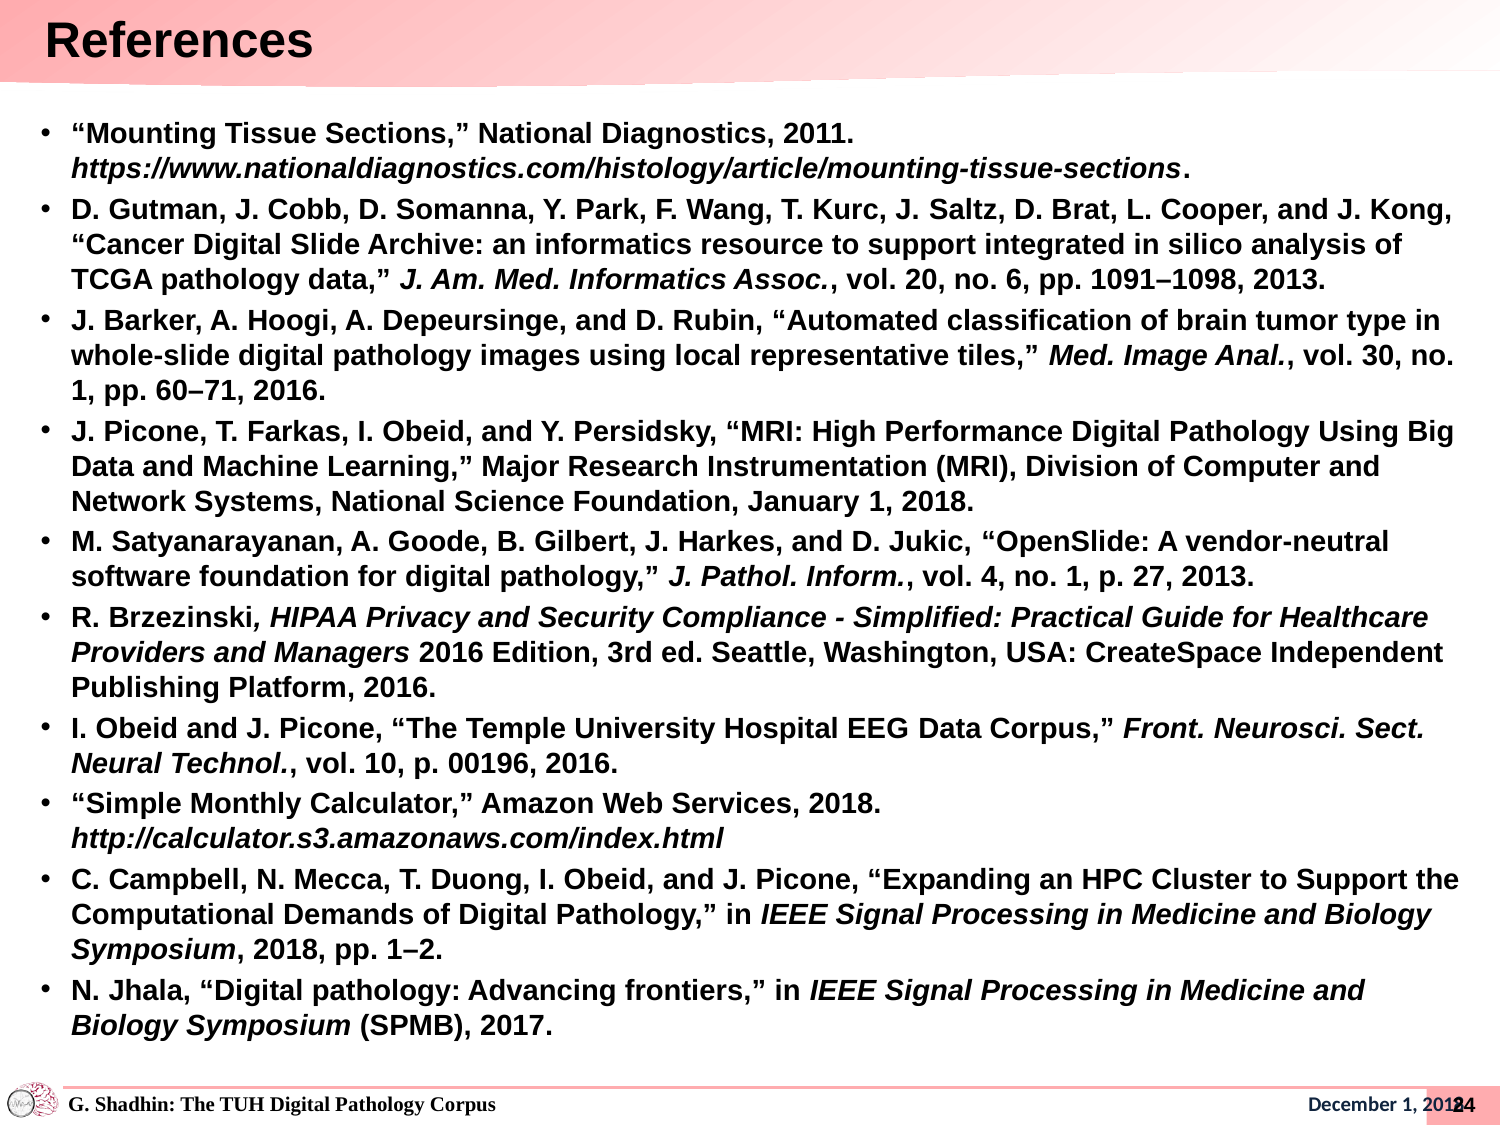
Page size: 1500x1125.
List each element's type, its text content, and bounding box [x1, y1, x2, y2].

text_box “Mounting Tissue Sections,” National Diagnostics, 2011. https://www.nationaldiagnostics.com/histology/article/mounting-tissue-sections. D. Gutman, J. Cobb, D. Somanna, Y. Park, F. Wang, T. Kurc, J. Saltz, D. Brat, L. Cooper, and J. Kong, “Cancer Digital Slide Archive: an informatics resource to support integrated in silico analysis of TCGA pathology data,” J. Am. Med. Informatics Assoc., vol. 20, no. 6, pp. 1091–1098, 2013. J. Barker, A. Hoogi, A. Depeursinge, and D. Rubin, “Automated classification of brain tumor type in whole-slide digital pathology images using local representative tiles,” Med. Image Anal., vol. 30, no. 1, pp. 60–71, 2016. J. Picone, T. Farkas, I. Obeid, and Y. Persidsky, “MRI: High Performance Digital Pathology Using Big Data and Machine Learning,” Major Research Instrumentation (MRI), Division of Computer and Network Systems, National Science Foundation, January 1, 2018. M. Satyanarayanan, A. Goode, B. Gilbert, J. Harkes, and D. Jukic, “OpenSlide: A vendor-neutral software foundation for digital pathology,” J. Pathol. Inform., vol. 4, no. 1, p. 27, 2013. R. Brzezinski, HIPAA Privacy and Security Compliance - Simplified: Practical Guide for Healthcare Providers and Managers 2016 Edition, 3rd ed. Seattle, Washington, USA: CreateSpace Independent Publishing Platform, 2016. I. Obeid and J. Picone, “The Temple University Hospital EEG Data Corpus,” Front. Neurosci. Sect. Neural Technol., vol. 10, p. 00196, 2016. “Simple Monthly Calculator,” Amazon Web Services, 2018. http://calculator.s3.amazonaws.com/index.html C. Campbell, N. Mecca, T. Duong, I. Obeid, and J. Picone, “Expanding an HPC Cluster to Support the Computational Demands of Digital Pathology,” in IEEE Signal Processing in Medicine and Biology Symposium, 2018, pp. 1–2. N. Jhala, “Digital pathology: Advancing frontiers,” in IEEE Signal Processing in Medicine and Biology Symposium (SPMB), 2017. [40, 114, 1463, 1068]
text_box References [0, 0, 1500, 75]
picture [6, 1081, 59, 1118]
